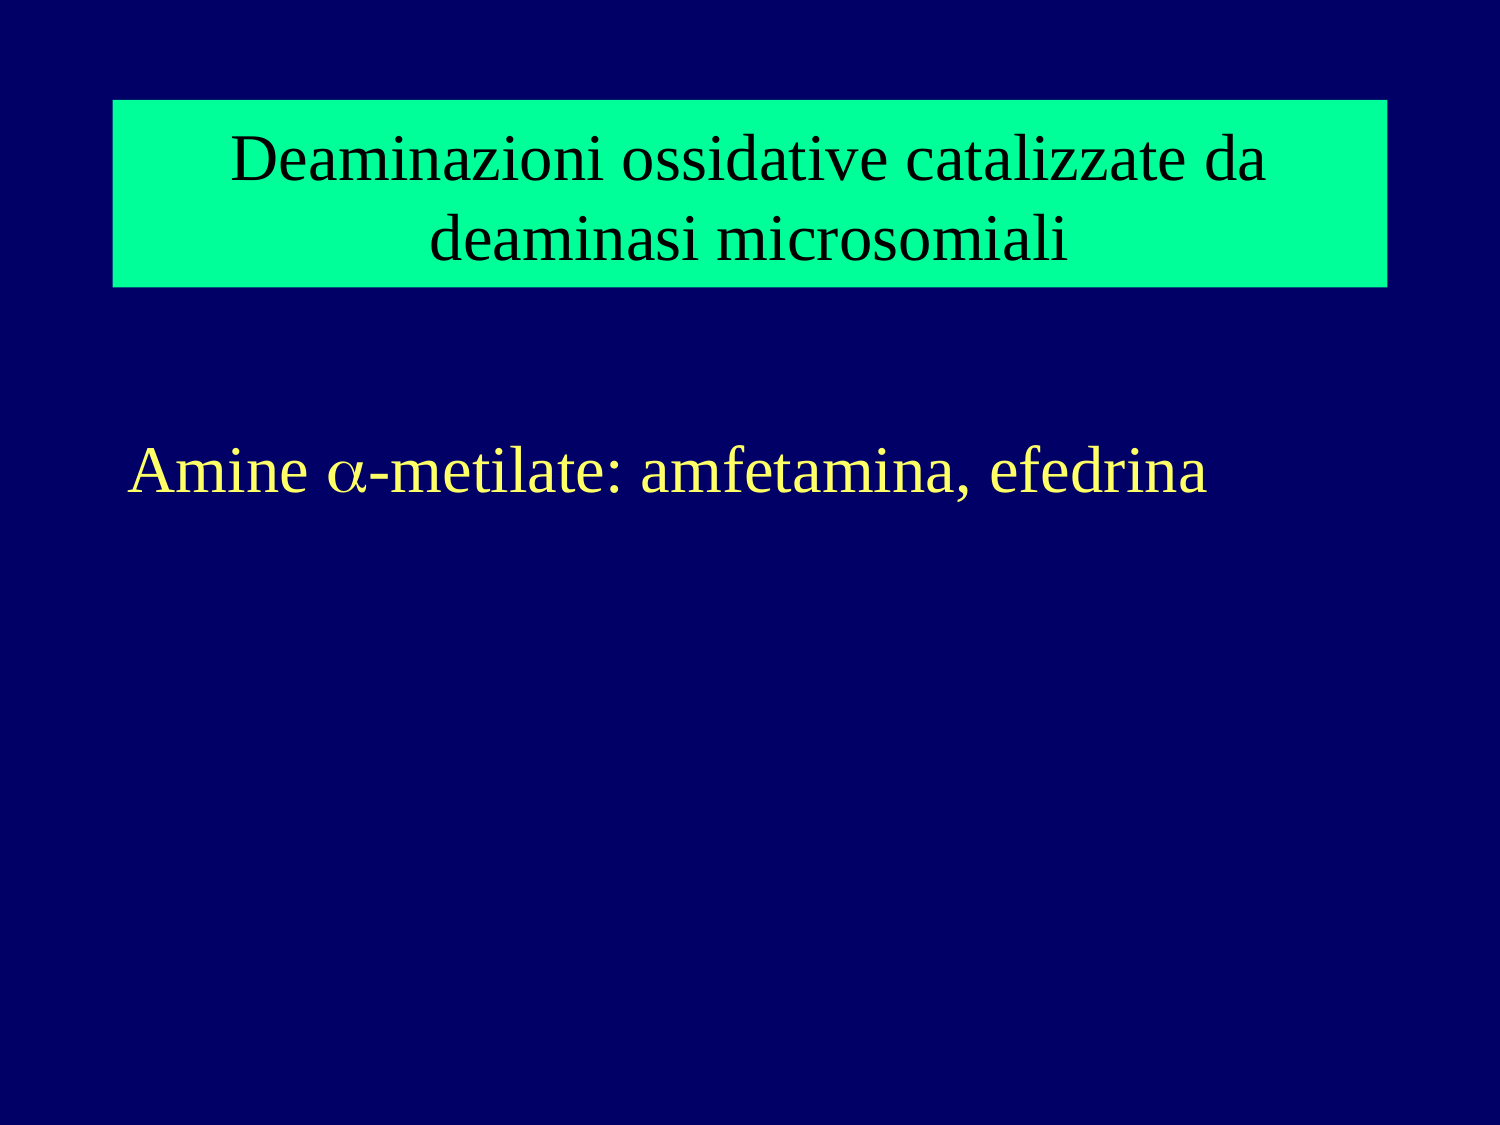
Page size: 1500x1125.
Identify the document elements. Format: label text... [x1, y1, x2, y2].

title Deaminazioni ossidative catalizzate da deaminasi microsomiali [112, 99, 1388, 288]
list Amine a-metilate: amfetamina, efedrina [112, 324, 1388, 1001]
